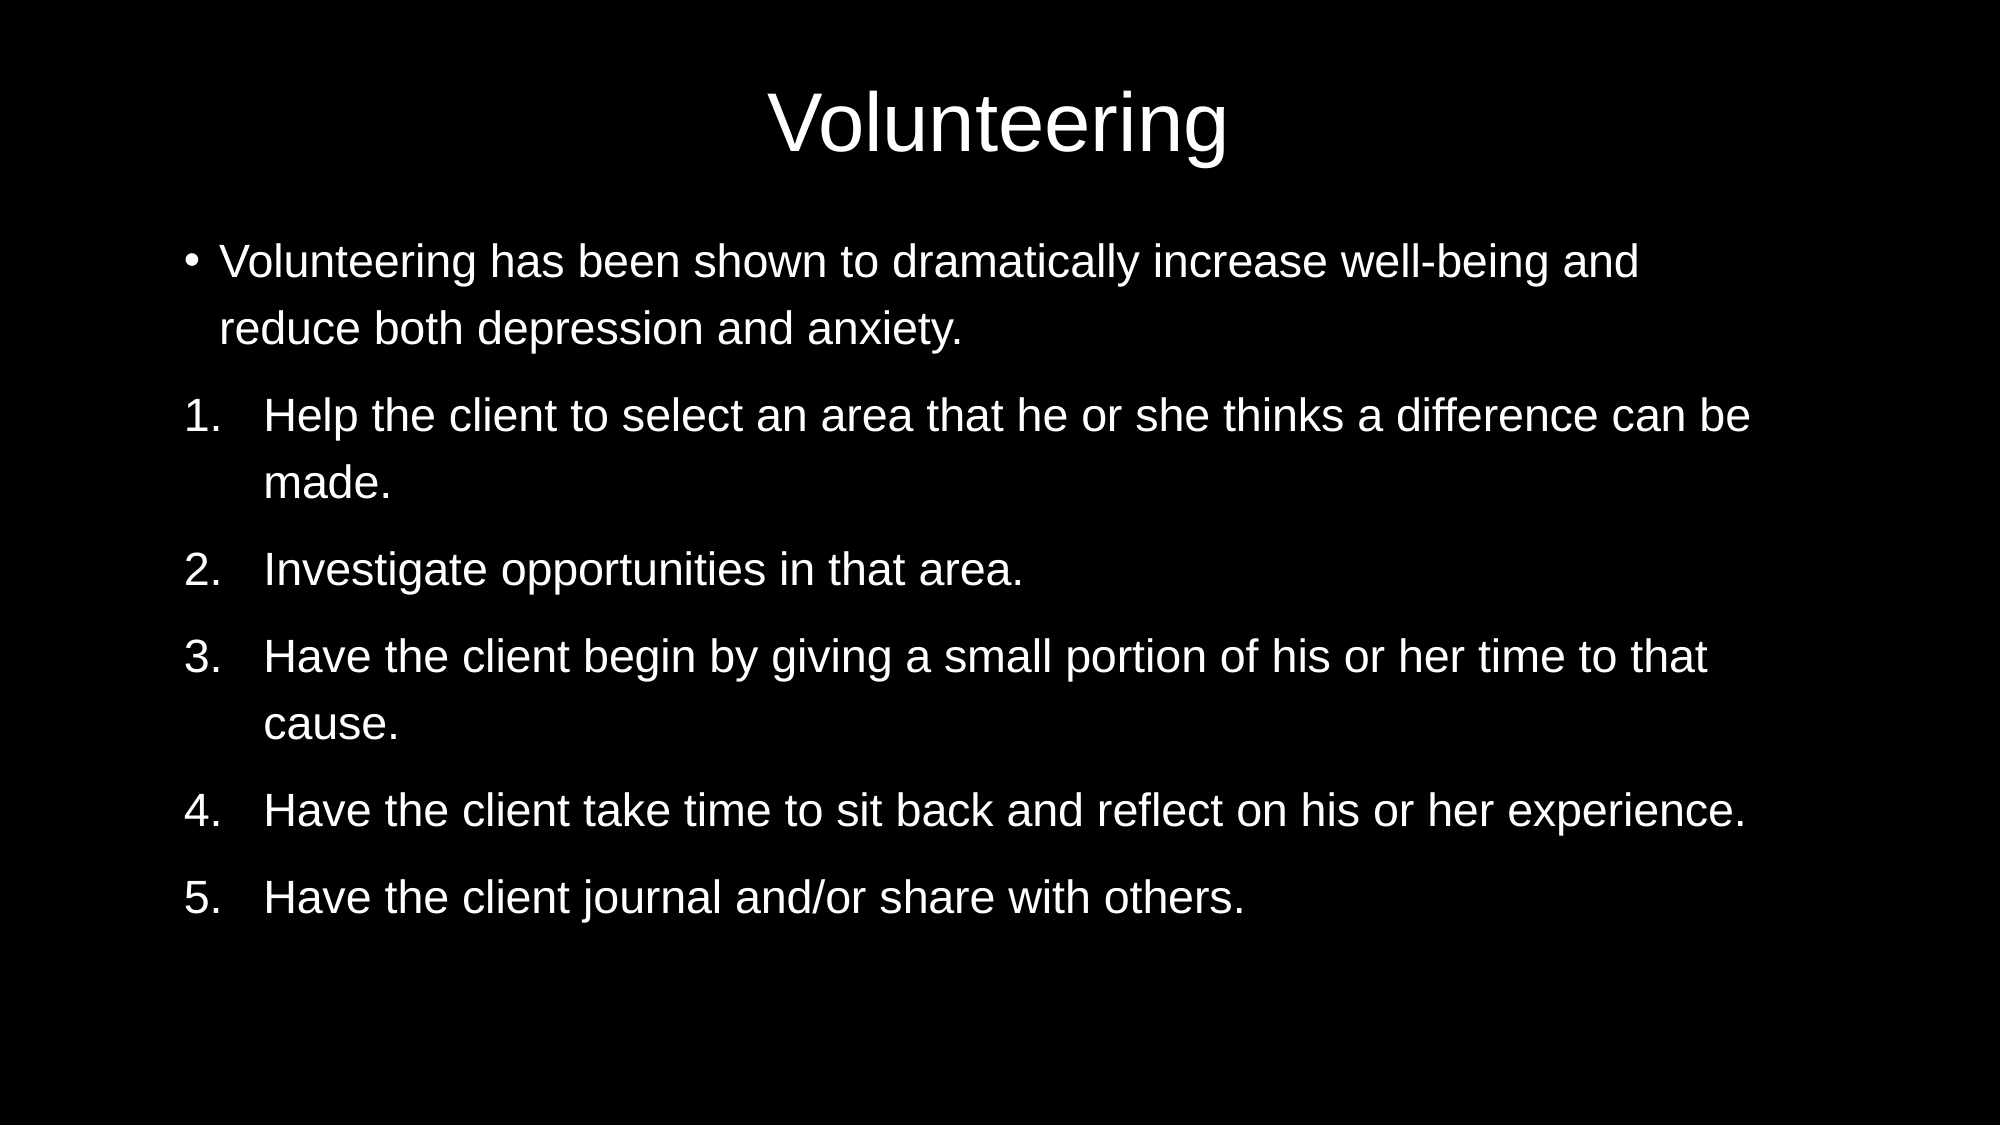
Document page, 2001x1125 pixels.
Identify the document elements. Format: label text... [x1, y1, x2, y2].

list Volunteering has been shown to dramatically increase well-being and reduce both depression and anxiety. Help the client to select an area that he or she thinks a difference can be made. Investigate opportunities in that area. Have the client begin by giving a small portion of his or her time to that cause. Have the client take time to sit back and reflect on his or her experience. Have the client journal and/or share with others. [137, 212, 1775, 963]
title Volunteering [450, 37, 1547, 212]
